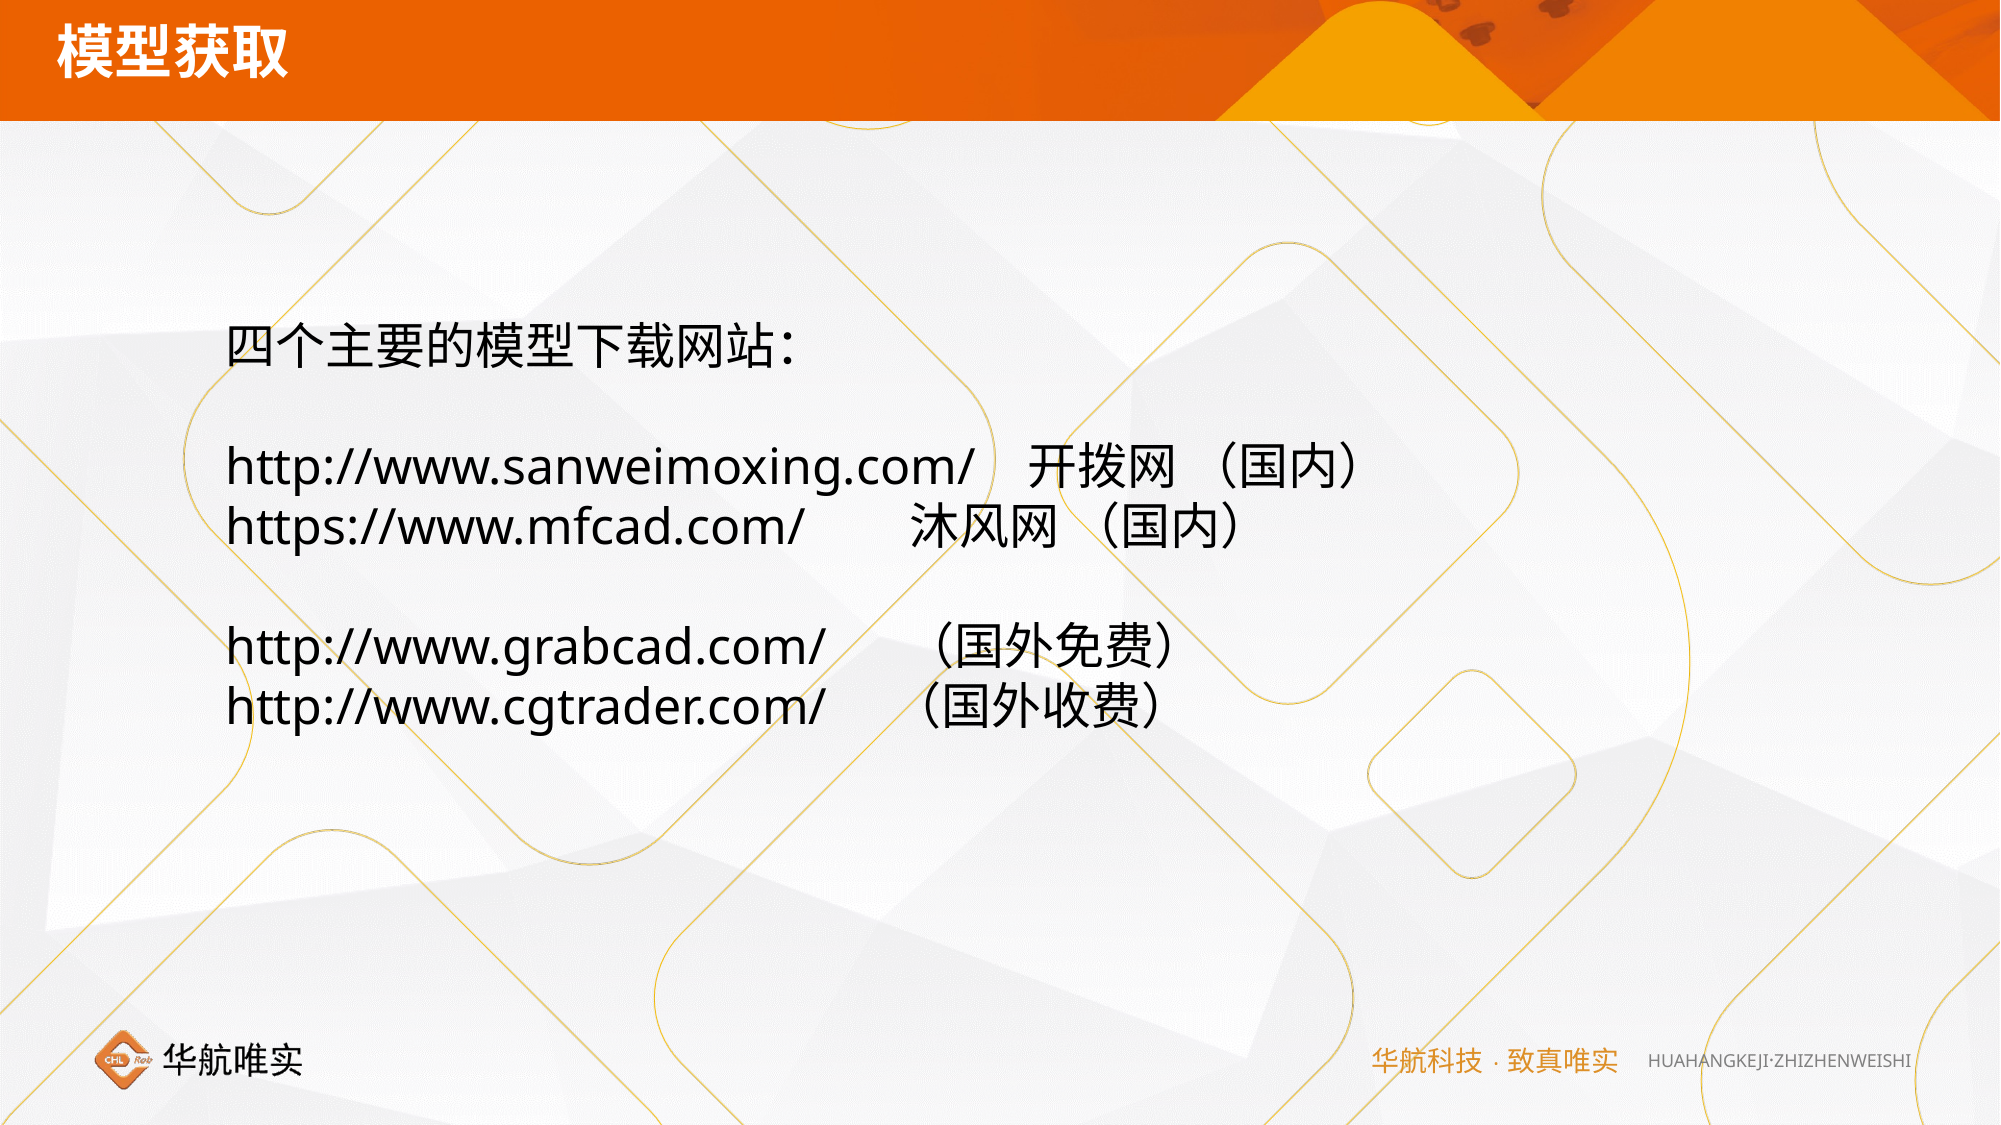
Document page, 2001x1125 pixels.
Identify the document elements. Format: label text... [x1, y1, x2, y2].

text_box 四个主要的模型下载网站： http://www.sanweimoxing.com/ 开拨网 （国内） https://www.mfcad.com/ 沐风网 （国内） http://www.grabcad.com/ （国外免费） http://www.cgtrader.com/ （国外收费） [210, 306, 1631, 742]
text_box 模型获取 [40, 7, 306, 94]
picture [0, 0, 2000, 1125]
